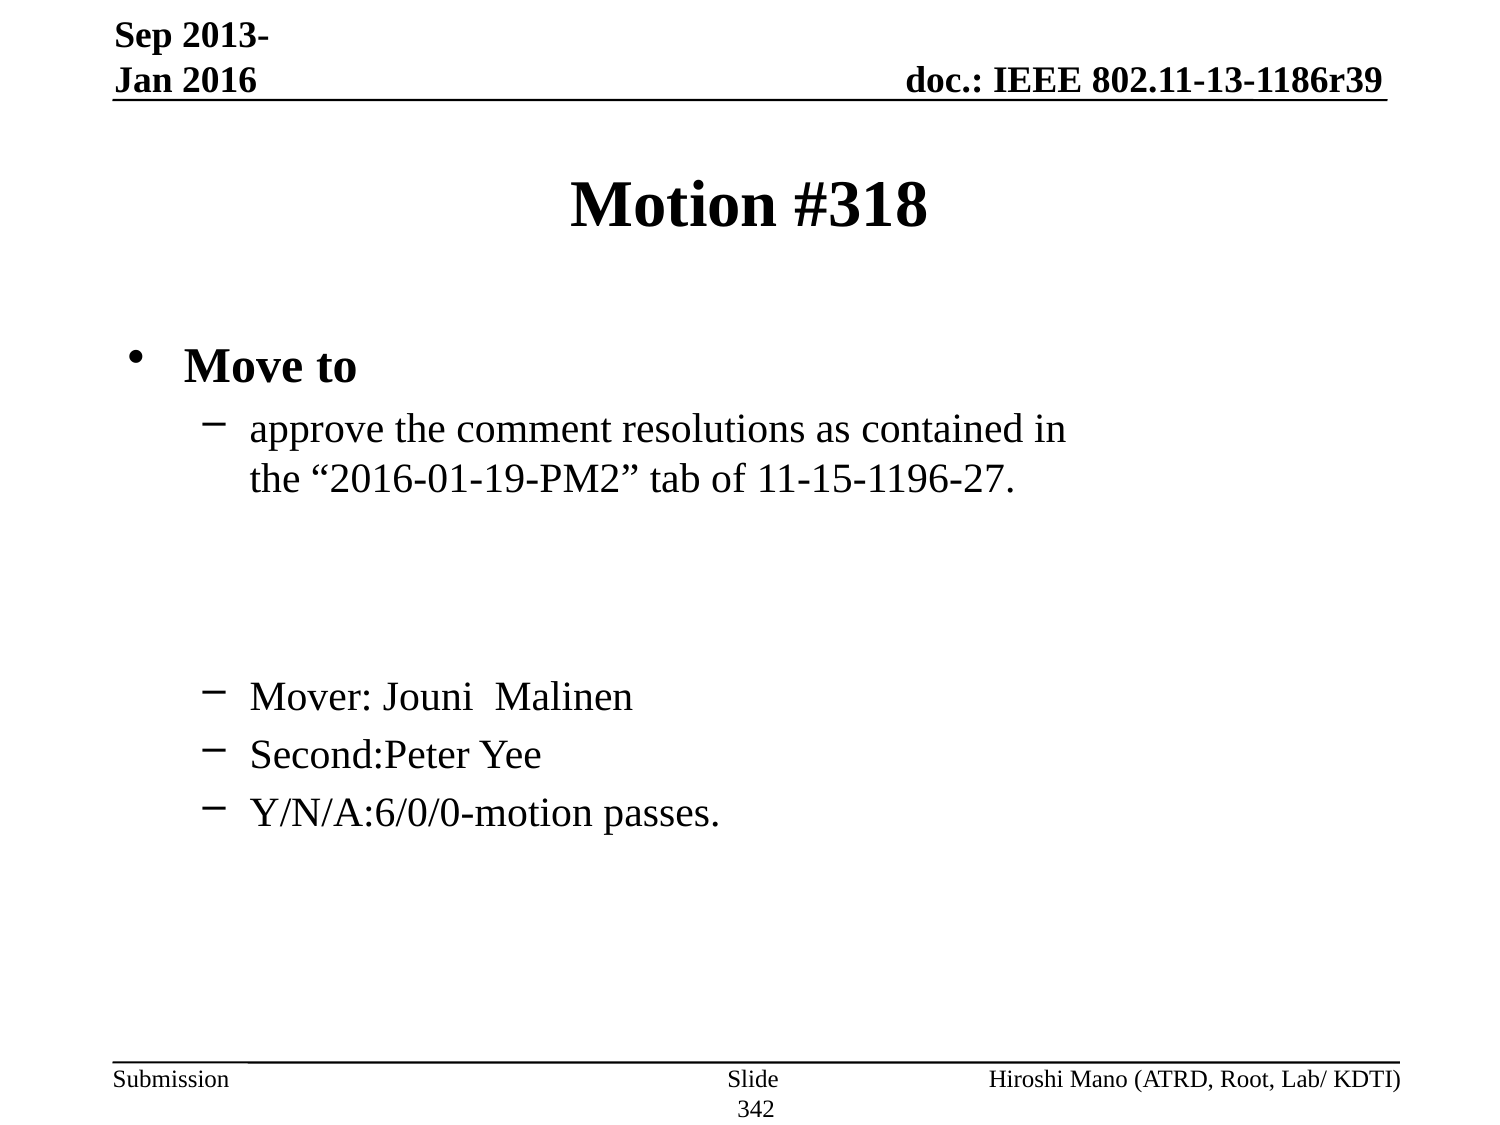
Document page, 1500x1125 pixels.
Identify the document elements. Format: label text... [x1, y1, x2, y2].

list Move to approve the comment resolutions as contained in the “2016-01-19-PM2” tab of 11-15-1196-27. Mover: Jouni Malinen Second:Peter Yee Y/N/A:6/0/0-motion passes. [112, 324, 1388, 1001]
title Motion #318 [112, 112, 1388, 288]
slide_number Slide 342 [712, 1061, 800, 1093]
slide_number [114, 54, 273, 101]
footer Hiroshi Mano (ATRD, Root, Lab/ KDTI) [984, 1061, 1402, 1093]
